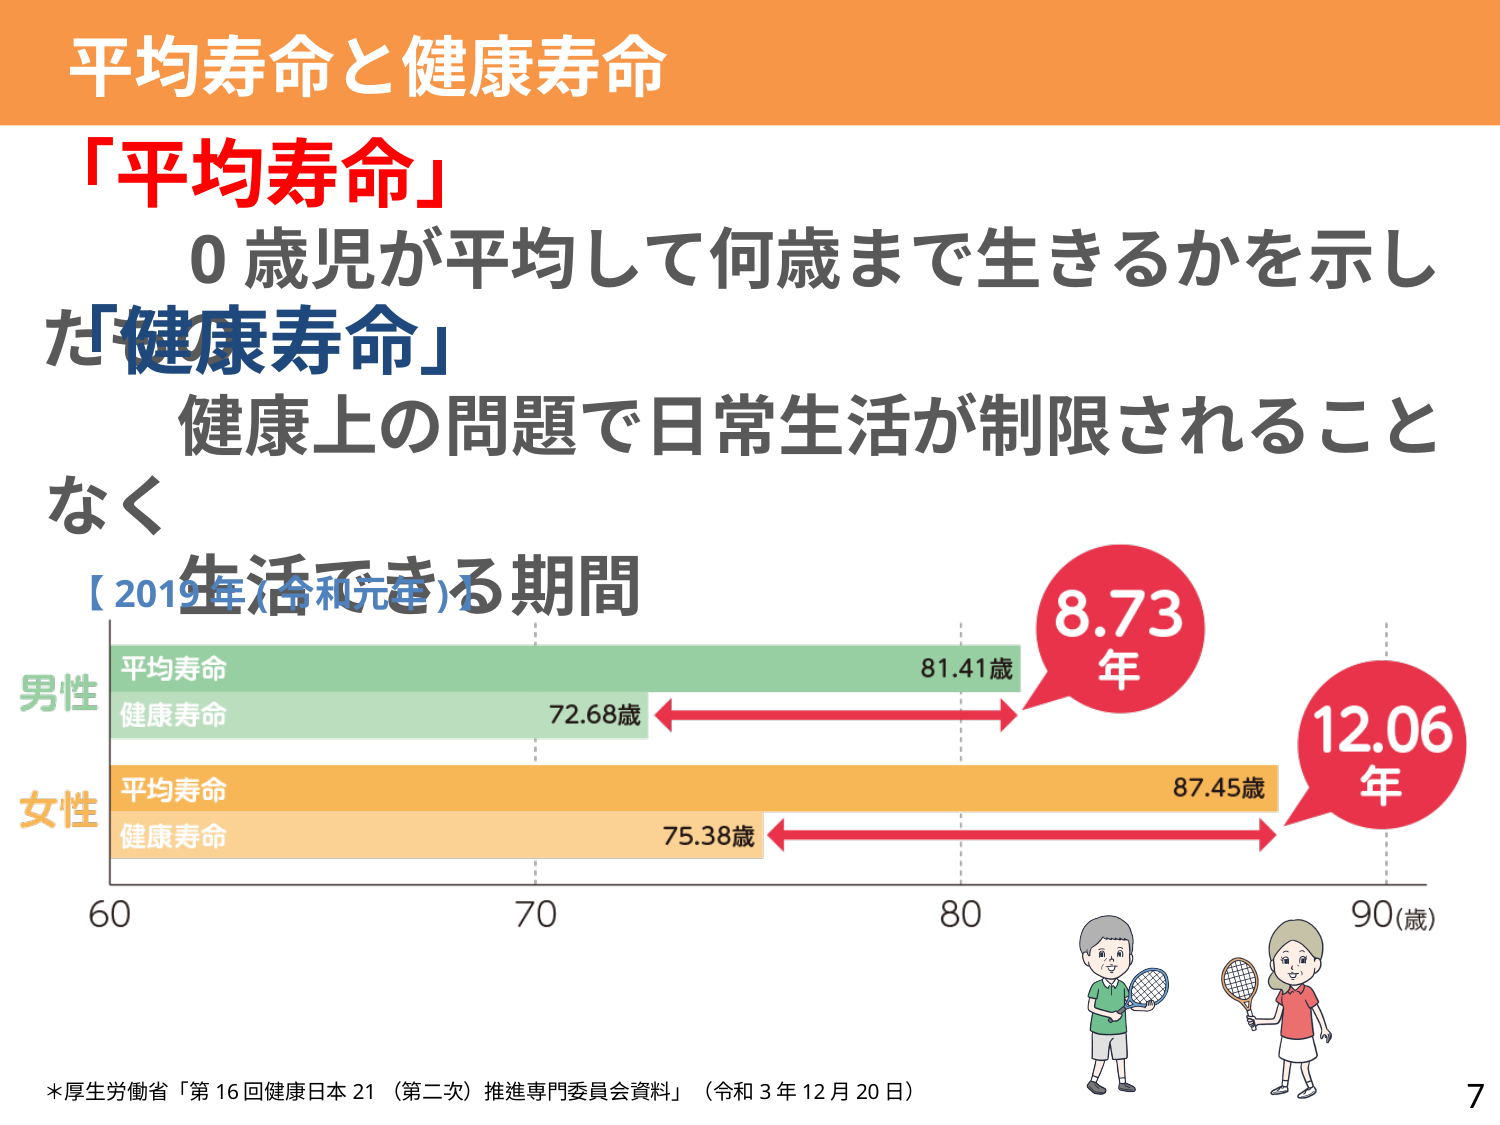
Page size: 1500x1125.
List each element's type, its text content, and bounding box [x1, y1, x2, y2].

text_box 「健康寿命」 健康上の問題で日常生活が制限されることなく 生活できる期間 [29, 286, 1473, 528]
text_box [0, 529, 1492, 1109]
slide_number 7 [1162, 1063, 1500, 1123]
text_box 平均寿命と健康寿命 [53, 17, 1424, 113]
text_box 「平均寿命」 0歳児が平均して何歳まで生きるかを示したもの [25, 119, 1469, 385]
text_box [0, 0, 1500, 127]
